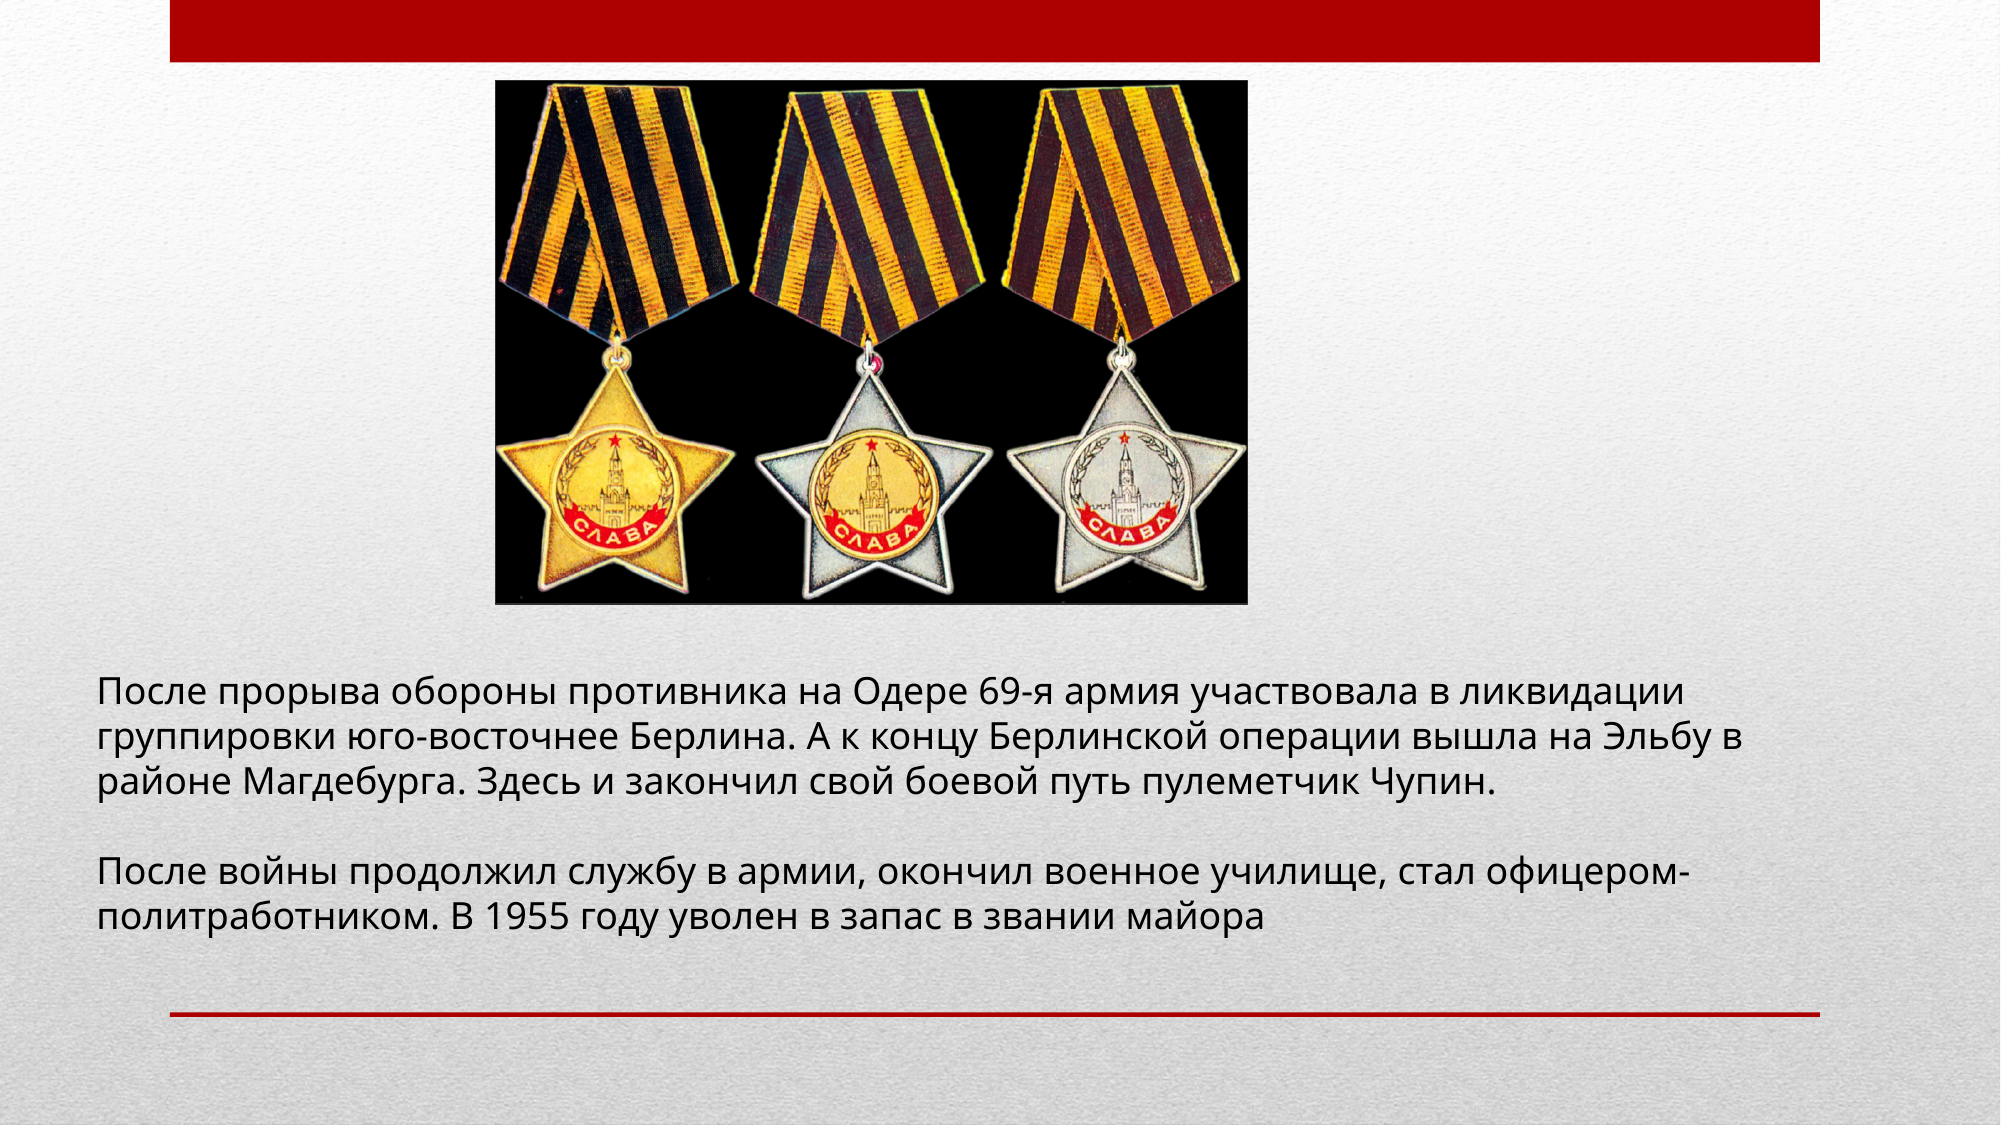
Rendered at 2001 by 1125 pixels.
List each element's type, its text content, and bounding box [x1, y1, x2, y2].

text_box После прорыва обороны противника на Одере 69-я армия участвовала в ликвидации группировки юго-восточнее Берлина. А к концу Берлинской операции вышла на Эльбу в районе Магдебурга. Здесь и закончил свой боевой путь пулеметчик Чупин. После войны продолжил службу в армии, окончил военное училище, стал офицером-политработником. В 1955 году уволен в запас в звании майора [81, 614, 1830, 945]
picture [495, 80, 1248, 605]
